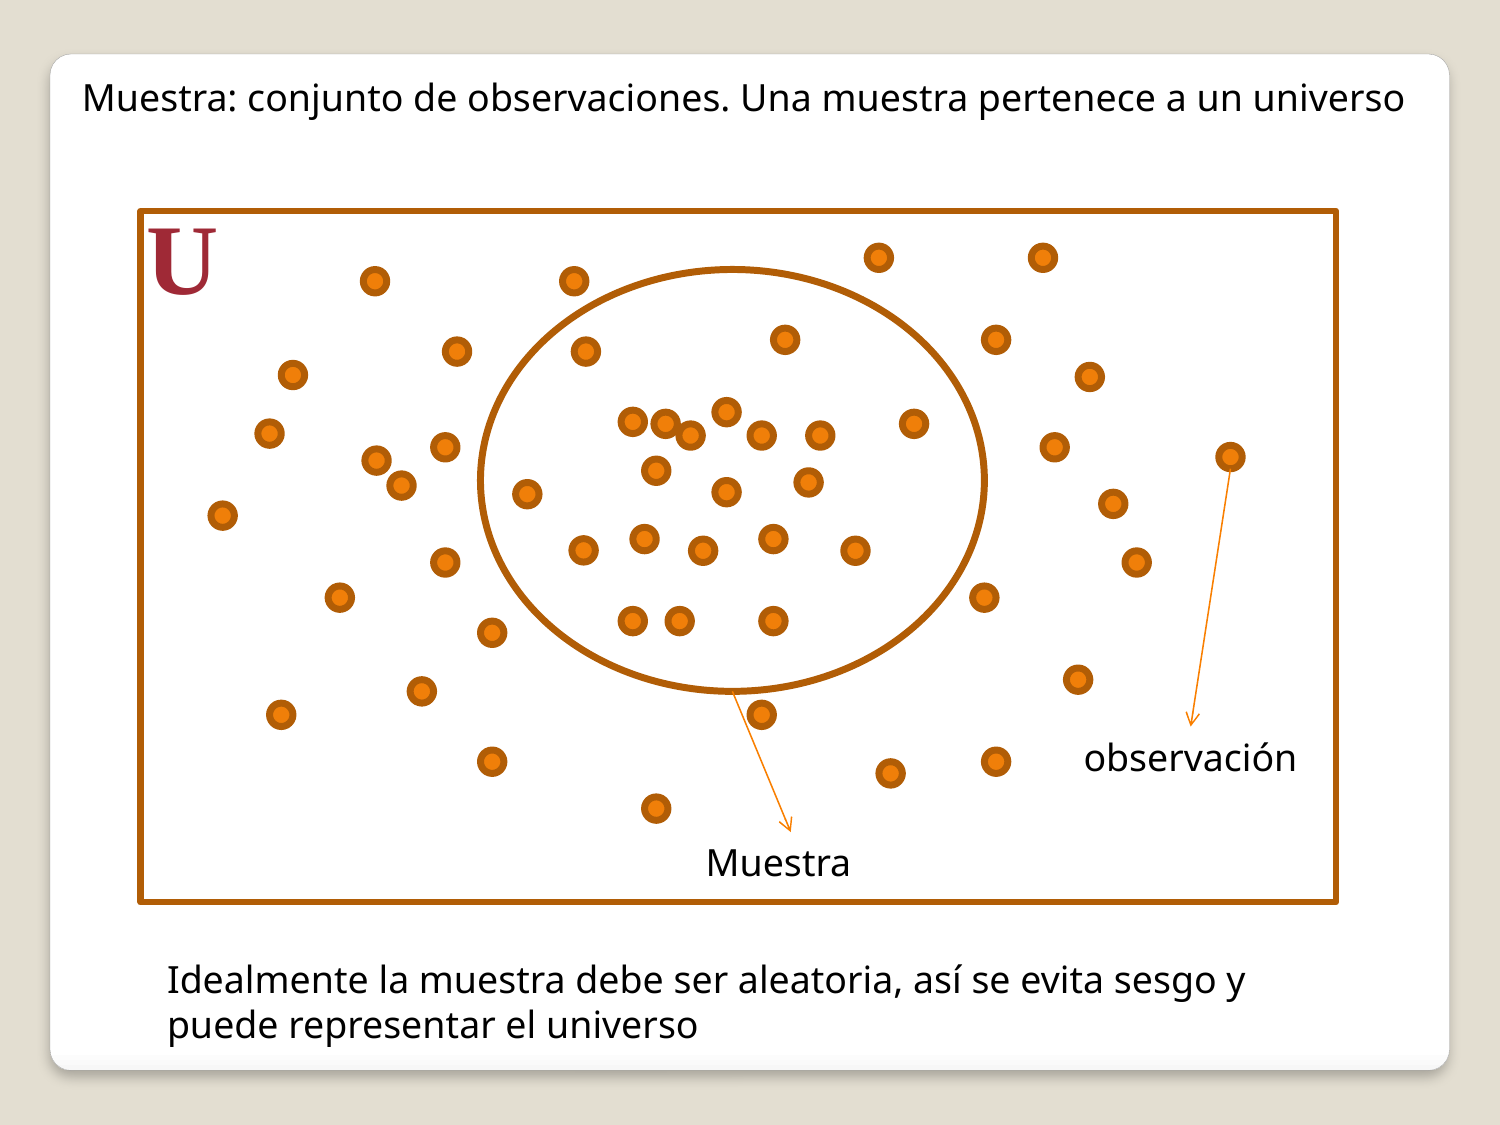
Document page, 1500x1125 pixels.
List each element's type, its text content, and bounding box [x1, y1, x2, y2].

text_box [476, 265, 988, 695]
text_box [359, 266, 391, 297]
text_box [980, 324, 1012, 356]
text_box Muestra: conjunto de observaciones. Una muestra pertenece a un universo [41, 66, 1447, 127]
text_box [559, 266, 590, 297]
text_box [430, 547, 461, 578]
text_box observación [1057, 726, 1325, 787]
text_box [324, 582, 356, 613]
text_box [863, 242, 895, 273]
text_box [254, 418, 285, 449]
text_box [732, 691, 791, 833]
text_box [1190, 468, 1231, 727]
text_box [430, 432, 461, 463]
text_box [361, 445, 392, 476]
text_box [969, 582, 1000, 613]
text_box [1215, 441, 1246, 472]
text_box [277, 359, 309, 391]
text_box [207, 500, 238, 531]
text_box U [131, 187, 234, 323]
text_box [875, 758, 906, 789]
text_box [477, 617, 508, 648]
text_box [769, 324, 801, 356]
text_box Idealmente la muestra debe ser aleatoria, así se evita sesgo y puede representar el universo [152, 949, 1325, 1054]
text_box [568, 535, 599, 566]
text_box [1039, 432, 1070, 463]
text_box [898, 408, 930, 440]
text_box [266, 699, 297, 731]
text_box [570, 336, 602, 367]
text_box [441, 336, 473, 367]
text_box [137, 207, 1339, 906]
text_box [406, 676, 438, 707]
text_box [980, 746, 1012, 777]
text_box [641, 793, 672, 824]
text_box Muestra [690, 831, 891, 892]
text_box [1098, 488, 1129, 520]
text_box [1062, 664, 1094, 695]
text_box [1027, 242, 1059, 273]
text_box [386, 470, 417, 501]
text_box [1121, 547, 1152, 578]
text_box [1074, 361, 1106, 393]
text_box [477, 746, 508, 777]
text_box [512, 479, 543, 510]
